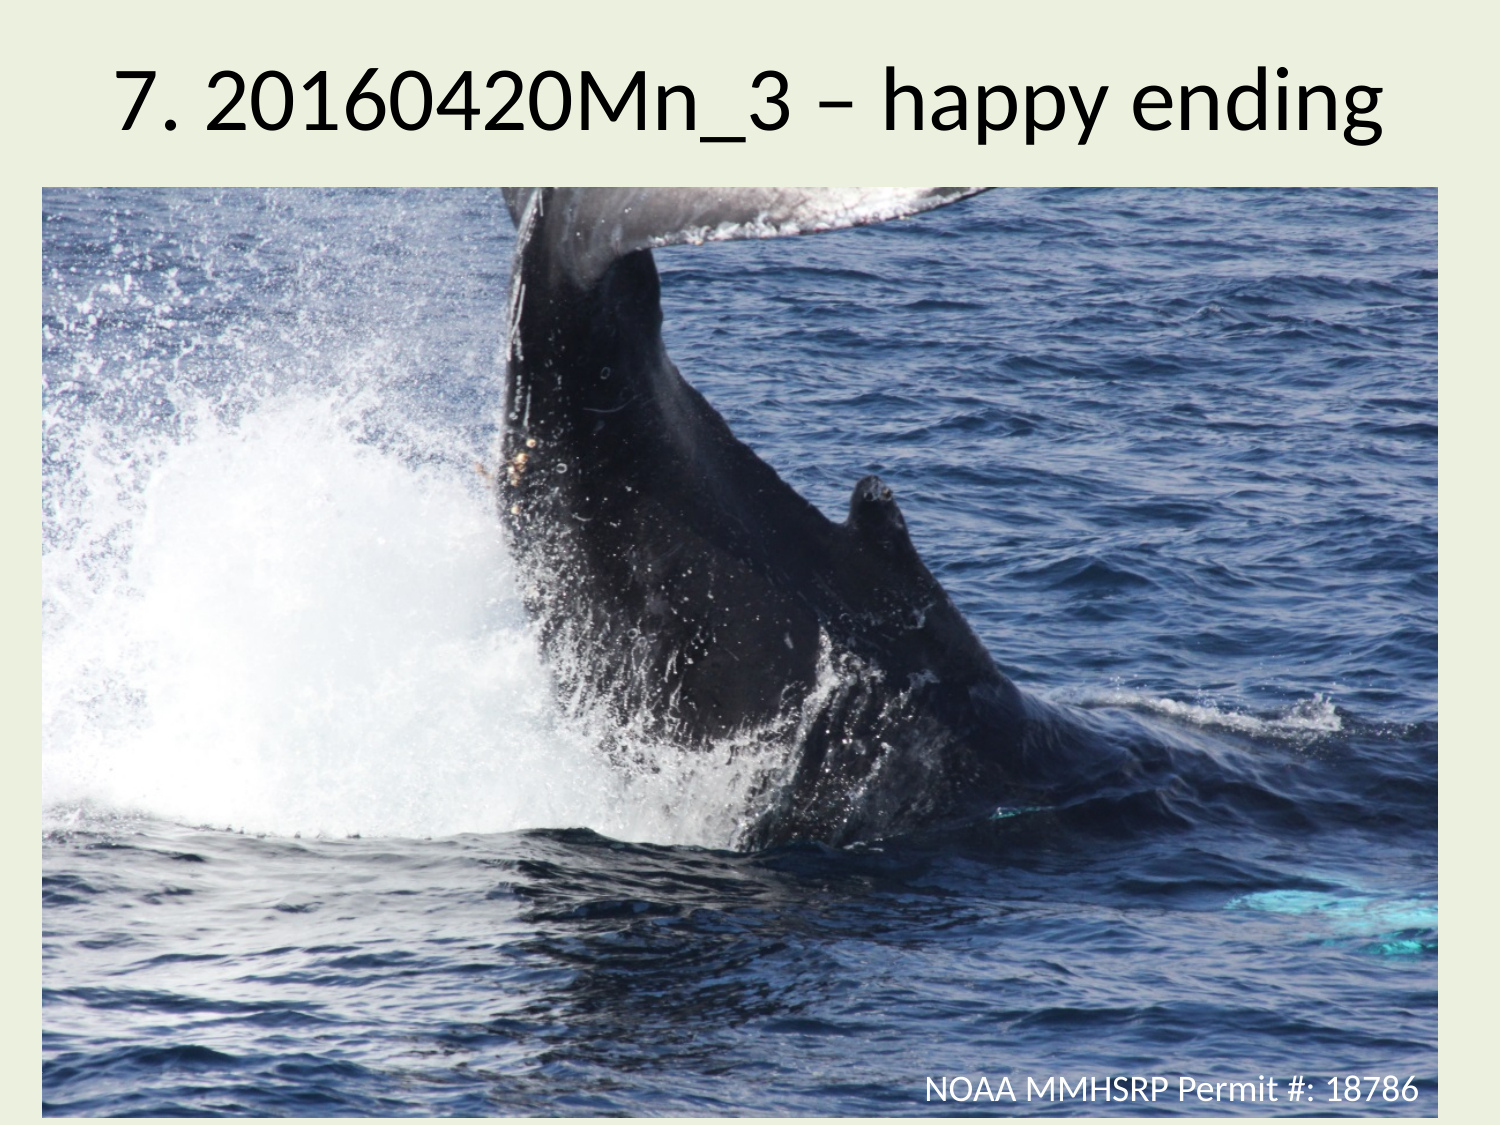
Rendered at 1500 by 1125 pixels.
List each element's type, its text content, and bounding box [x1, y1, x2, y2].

title 7. 20160420Mn_3 – happy ending [75, 0, 1425, 185]
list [42, 187, 1438, 1118]
